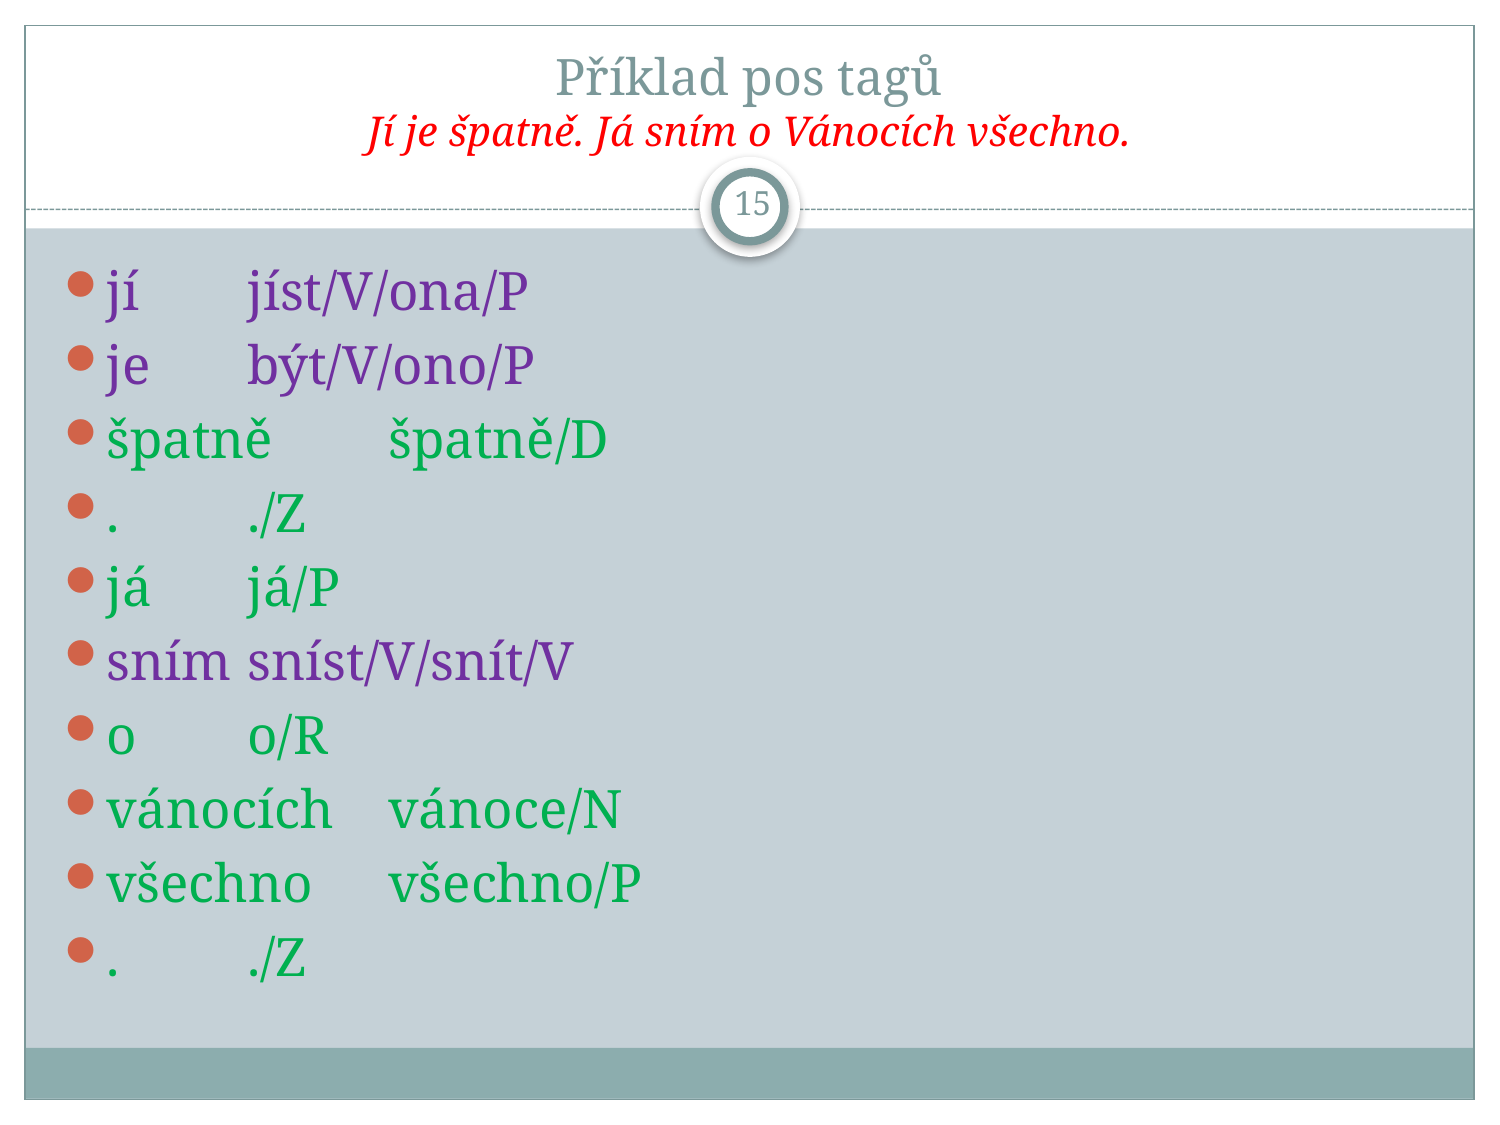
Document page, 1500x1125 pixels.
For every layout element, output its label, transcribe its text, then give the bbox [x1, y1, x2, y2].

title Příklad pos tagů Jí je špatně. Já sním o Vánocích všechno. [49, 37, 1450, 162]
list jí jíst/V/ona/P je být/V/ono/P špatně špatně/D . ./Z já já/P sním sníst/V/snít/V o o/R vánocích vánoce/N všechno všechno/P . ./Z [49, 250, 1445, 1001]
slide_number 15 [715, 168, 791, 241]
